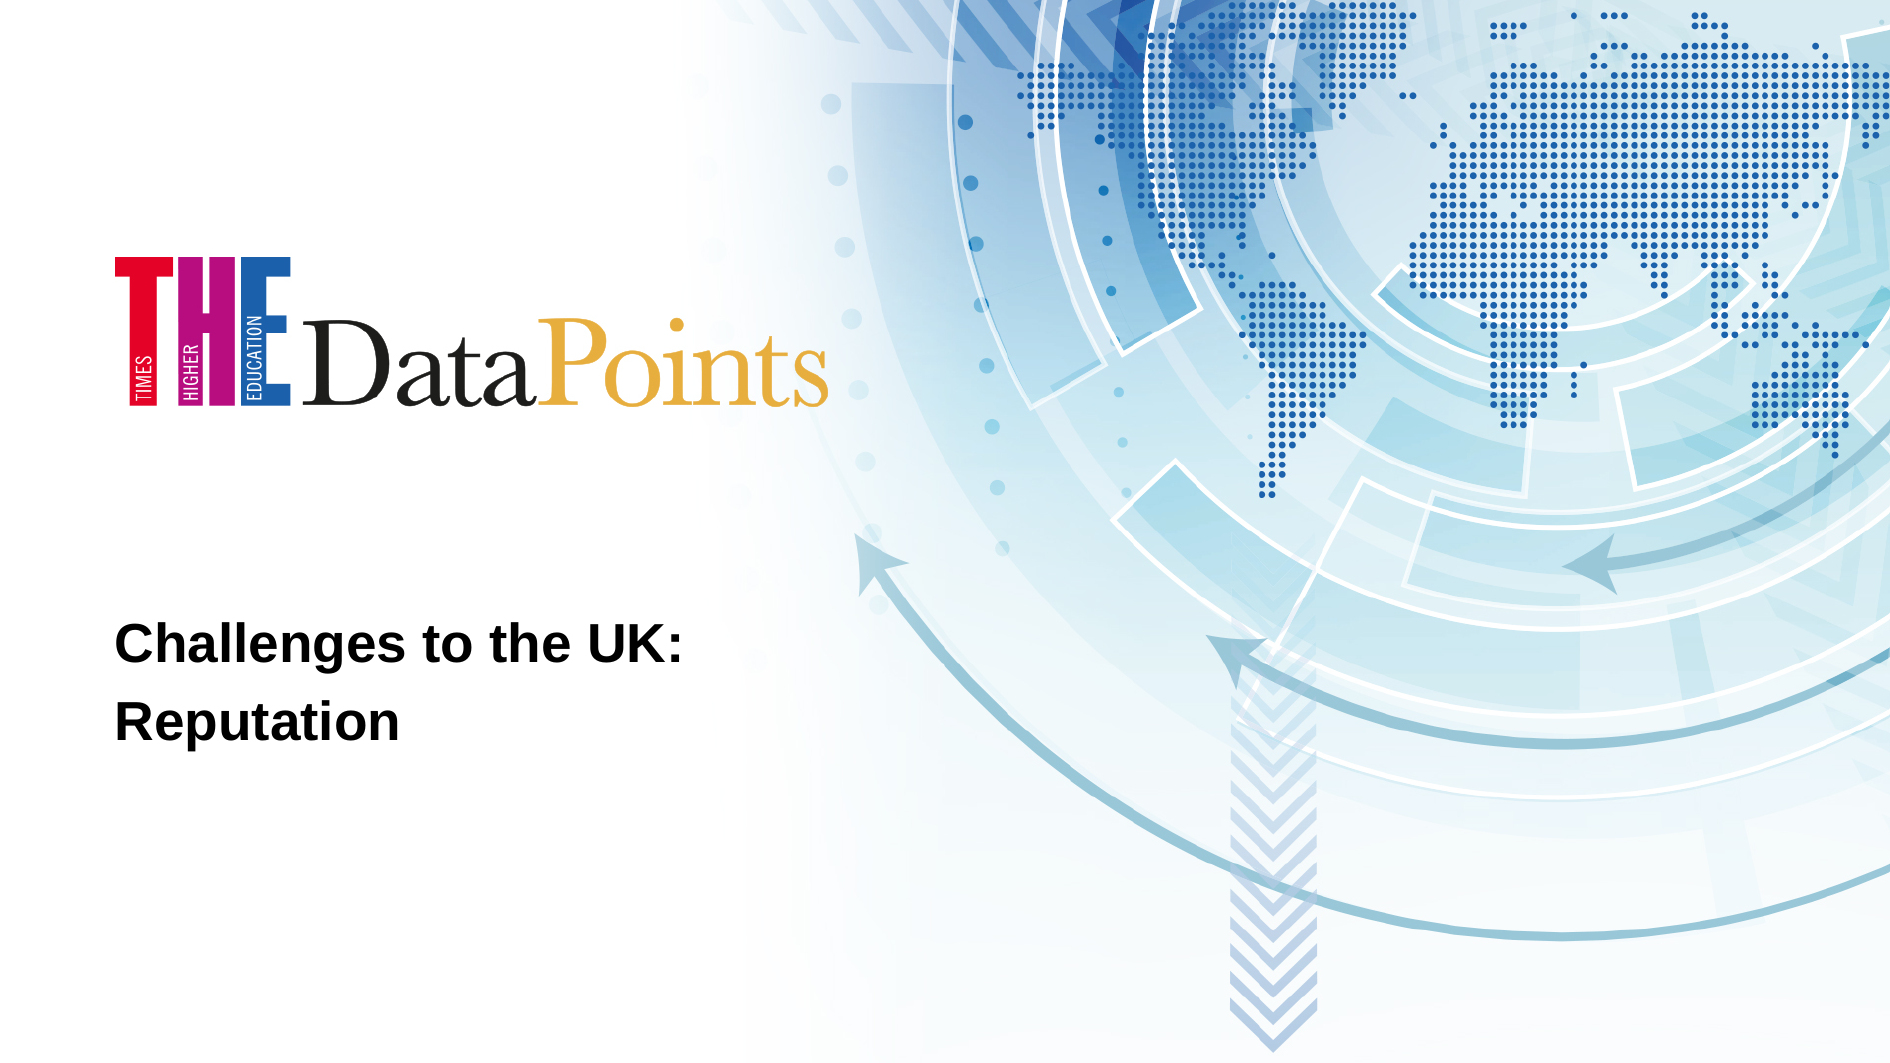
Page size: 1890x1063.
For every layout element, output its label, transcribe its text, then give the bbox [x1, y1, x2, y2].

list Challenges to the UK: Reputation [99, 600, 1534, 953]
picture [0, 0, 1890, 1063]
